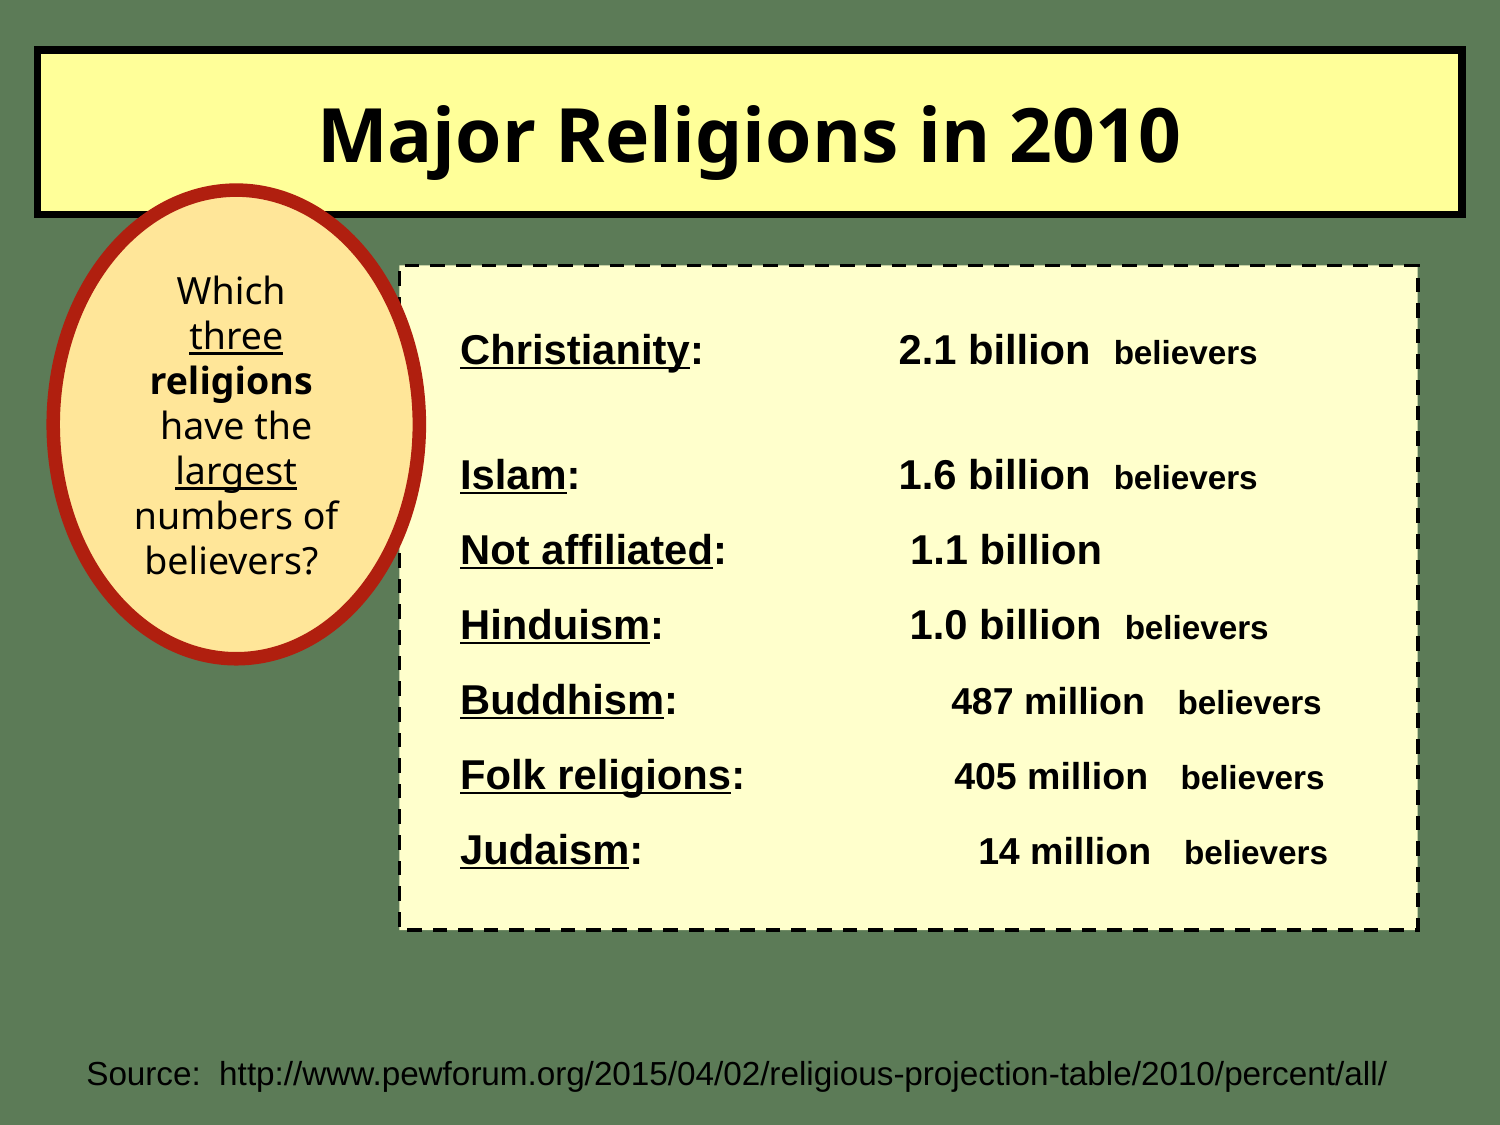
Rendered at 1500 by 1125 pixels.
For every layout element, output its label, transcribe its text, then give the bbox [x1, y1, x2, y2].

text_box Christianity: 2.1 billion believers Islam: 1.6 billion believers Not affiliated: 1.1 billion Hinduism: 1.0 billion believers Buddhism: 487 million believers Folk religions: 405 million believers Judaism: 14 million believers [399, 265, 1418, 931]
text_box Source: http://www.pewforum.org/2015/04/02/religious-projection-table/2010/percent/all/ [12, 1044, 1463, 1100]
text_box Major Religions in 2010 [37, 49, 1463, 215]
text_box Which three religions have the largest numbers of believers? [53, 190, 420, 659]
